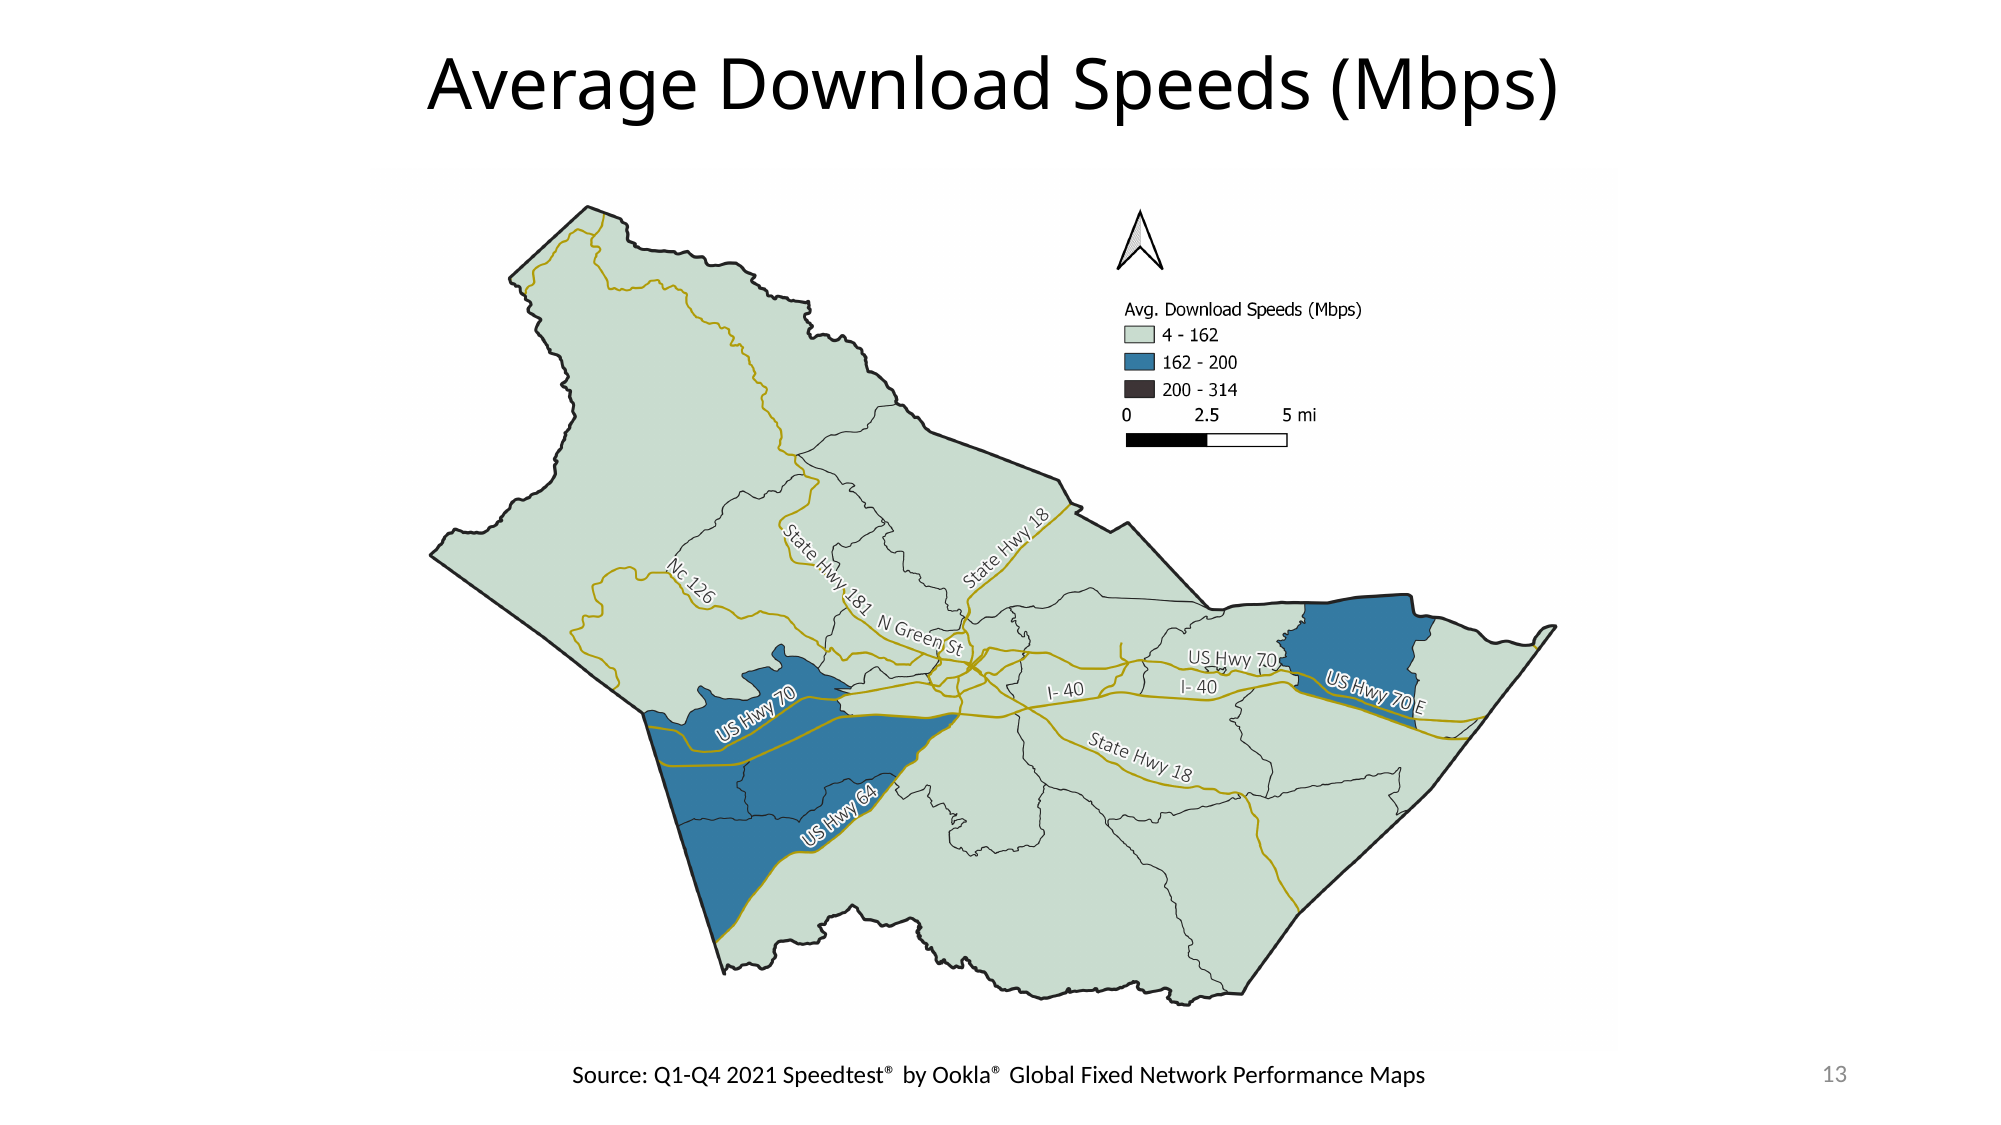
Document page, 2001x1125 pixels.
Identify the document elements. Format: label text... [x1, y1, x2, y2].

text_box Source: Q1-Q4 2021 Speedtest® by Ookla® Global Fixed Network Performance Maps [557, 1051, 1443, 1096]
slide_number 13 [1412, 1042, 1863, 1103]
picture [370, 168, 1618, 1051]
title Average Download Speeds (Mbps) [24, 5, 1963, 169]
